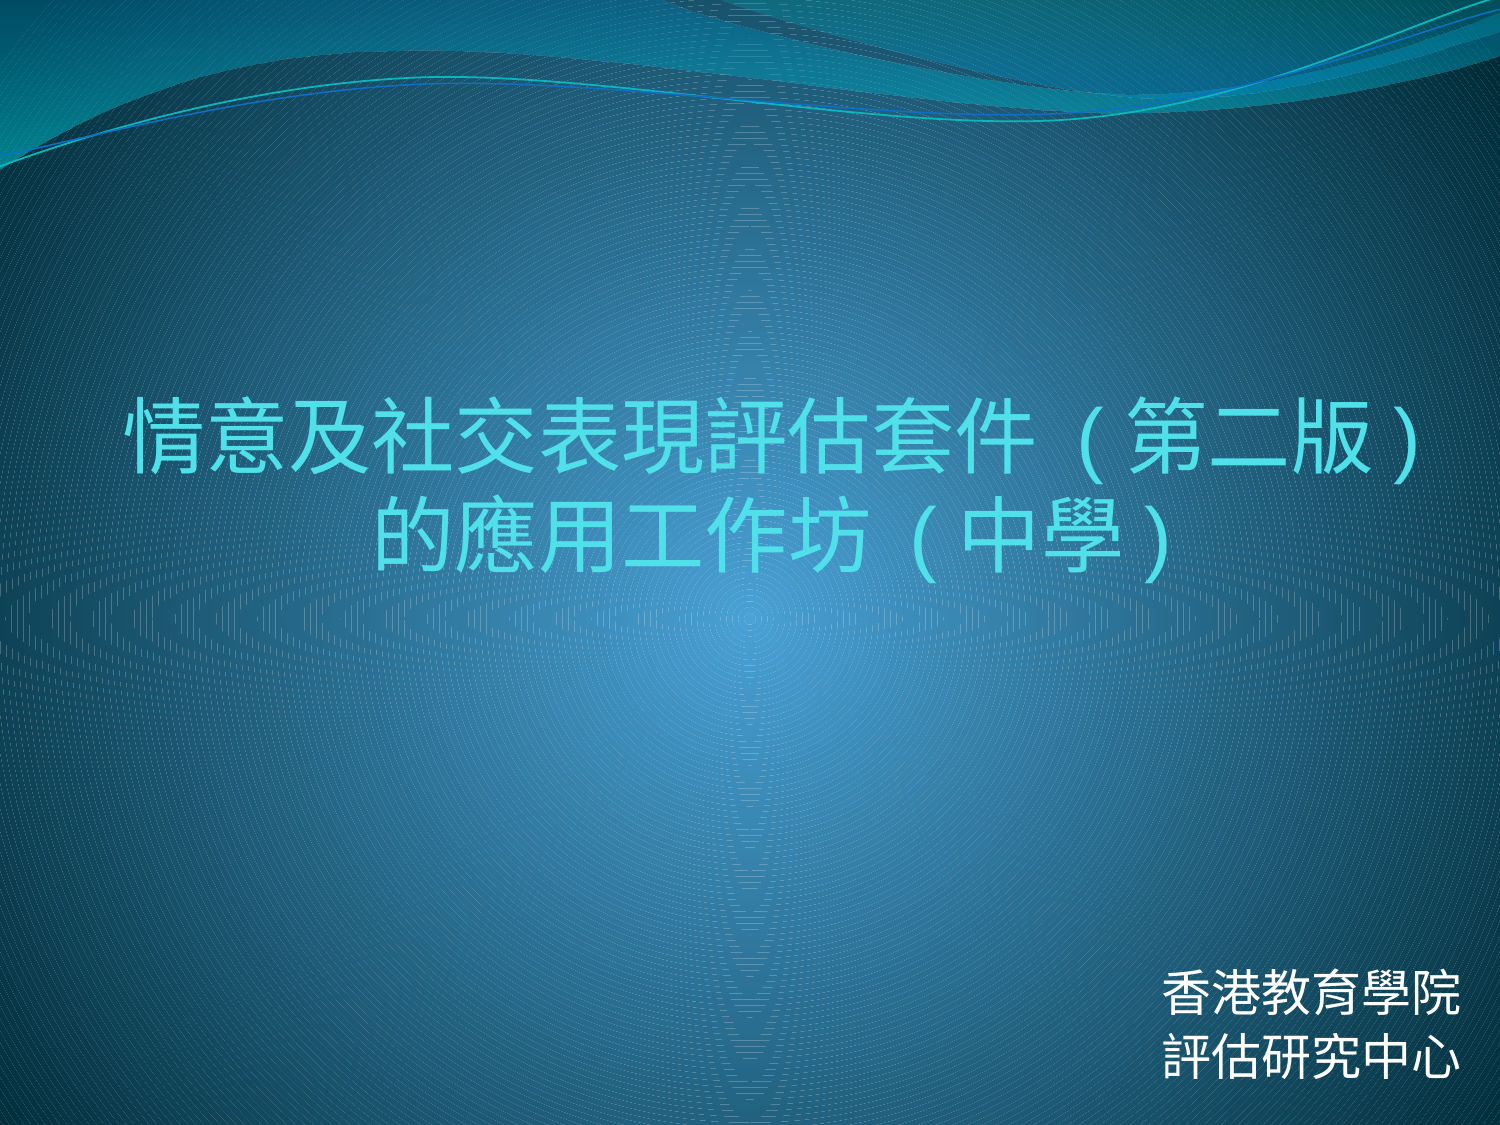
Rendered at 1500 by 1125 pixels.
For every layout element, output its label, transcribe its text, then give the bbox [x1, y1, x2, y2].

title 情意及社交表現評估套件 (第二版) 的應用工作坊 (中學) [105, 363, 1442, 584]
subtitle 香港教育學院 評估研究中心 [175, 960, 1465, 1097]
